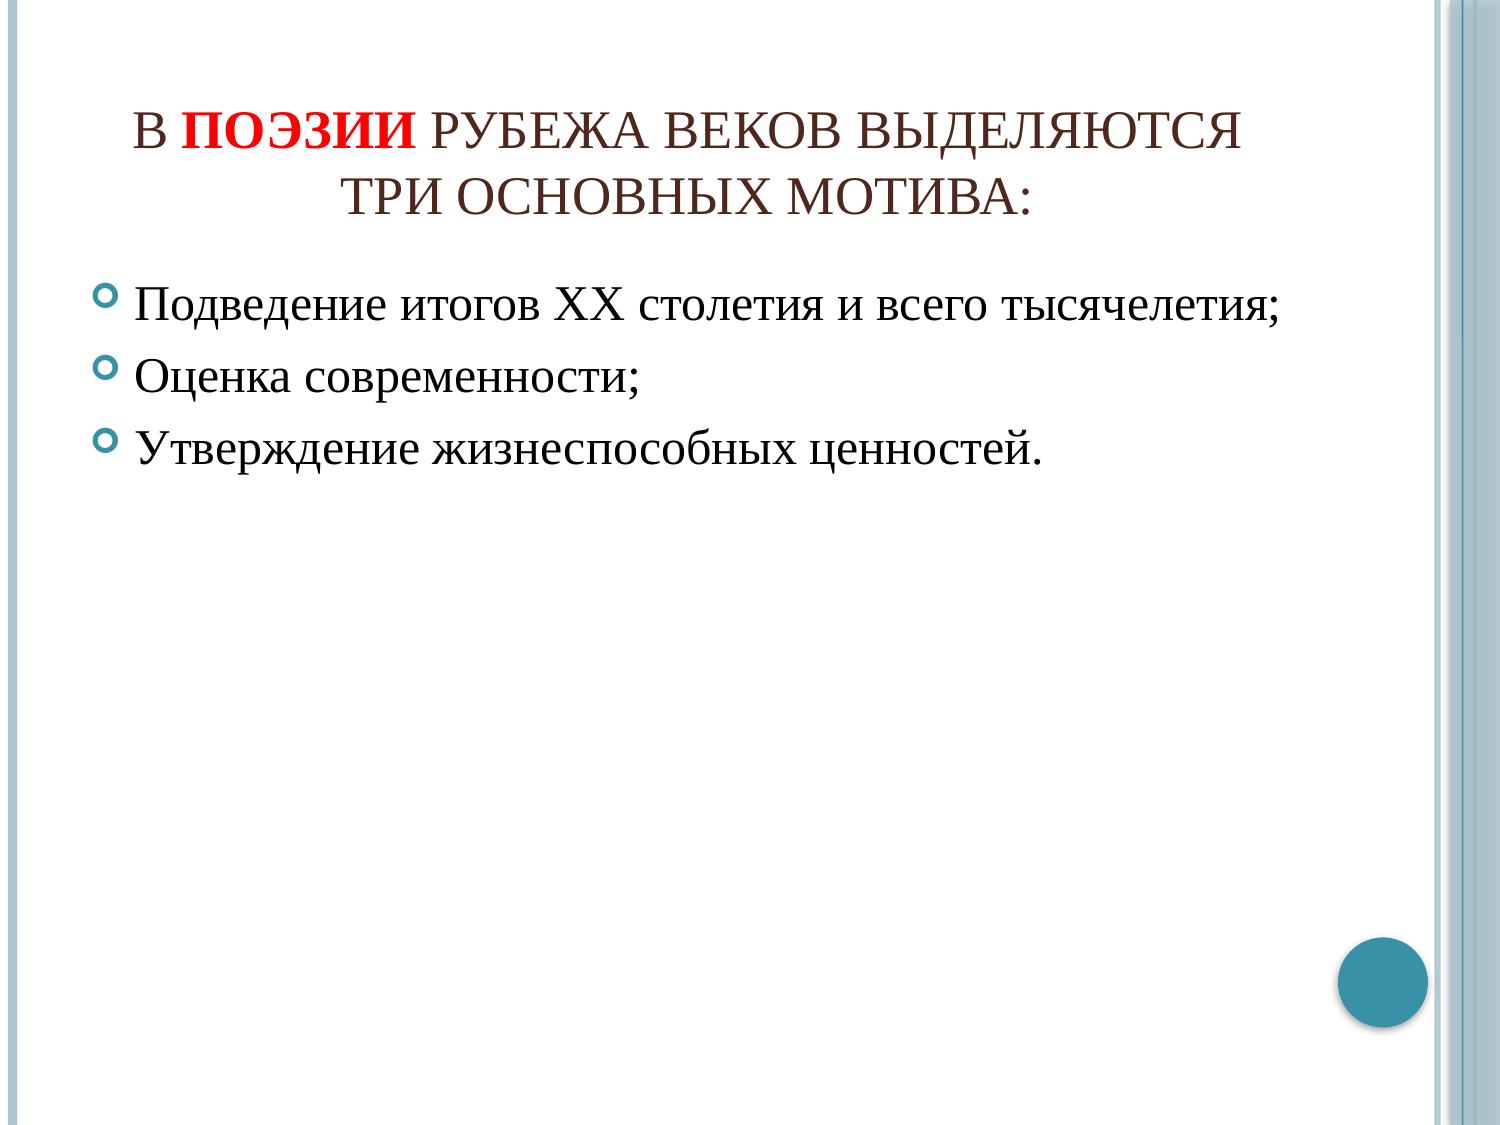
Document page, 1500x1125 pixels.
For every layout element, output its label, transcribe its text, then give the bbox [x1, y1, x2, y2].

list Подведение итогов XX столетия и всего тысячелетия; Оценка современности; Утверждение жизнеспособных ценностей. [75, 262, 1300, 1062]
title В поэзии рубежа веков выделяются три основных мотива: [75, 45, 1300, 233]
